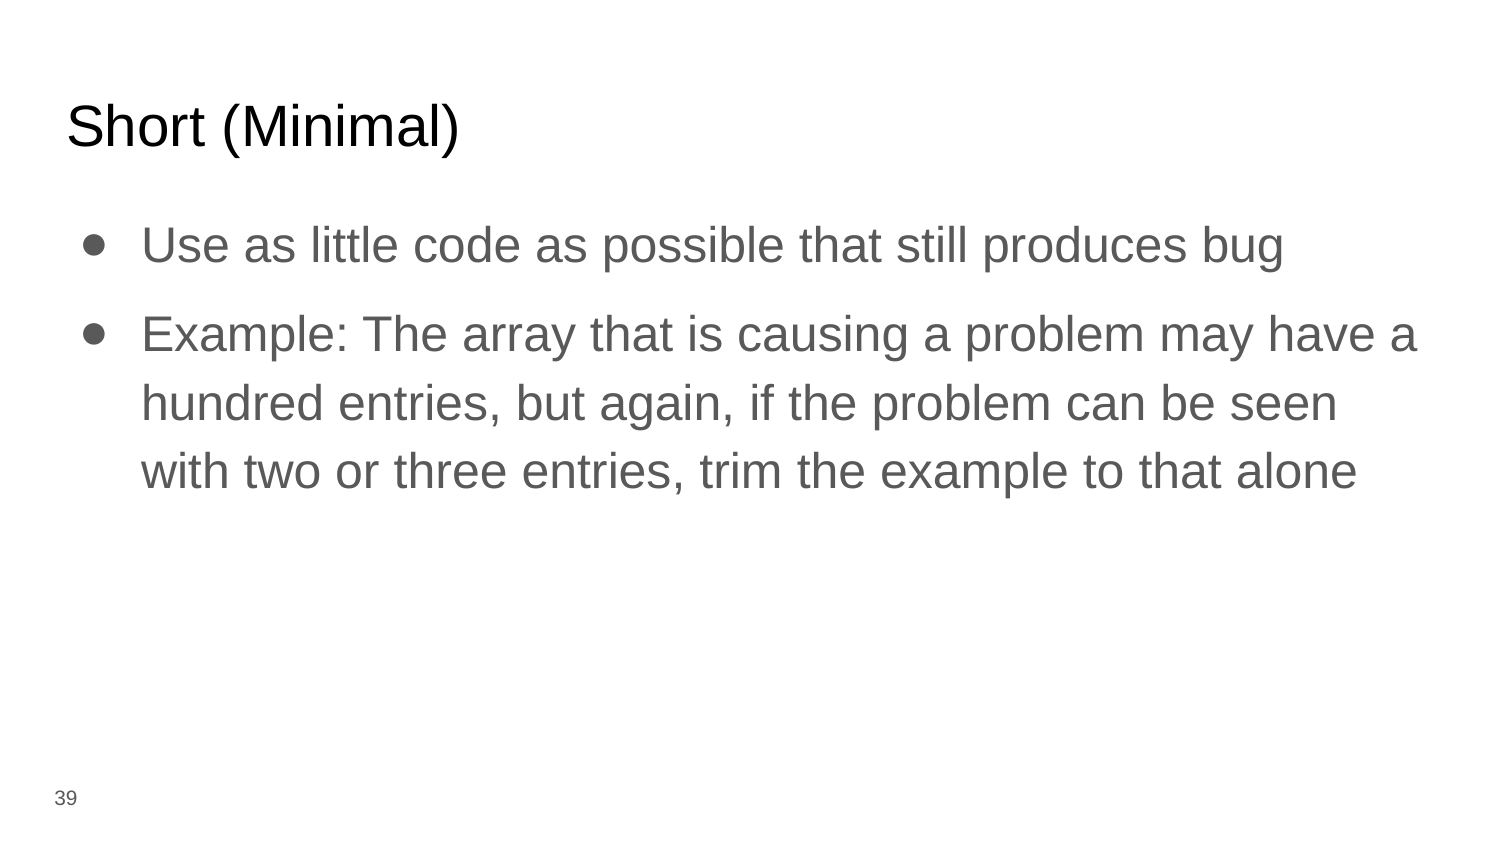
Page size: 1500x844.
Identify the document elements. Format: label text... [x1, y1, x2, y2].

title Short (Minimal) [51, 72, 1449, 167]
list Use as little code as possible that still produces bug Example: The array that is causing a problem may have a hundred entries, but again, if the problem can be seen with two or three entries, trim the example to that alone [51, 189, 1449, 441]
slide_number ‹#› [2, 764, 93, 830]
